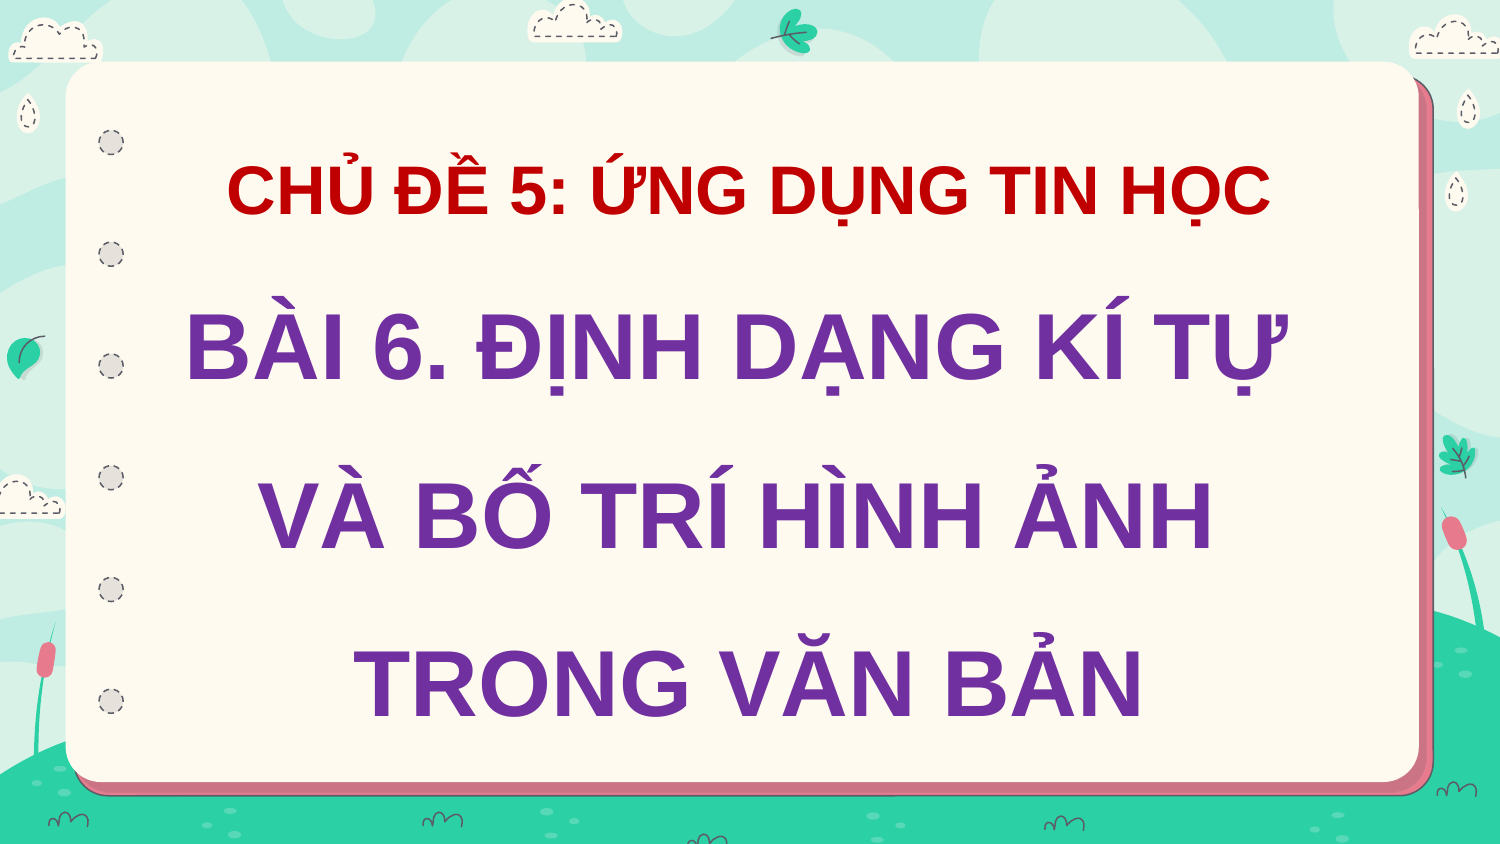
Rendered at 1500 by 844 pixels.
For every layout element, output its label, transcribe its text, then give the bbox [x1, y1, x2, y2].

text_box BÀI 6. ĐỊNH DẠNG KÍ TỰ VÀ BỐ TRÍ HÌNH ẢNH TRONG VĂN BẢN [0, 221, 1500, 743]
text_box CHỦ ĐỀ 5: ỨNG DỤNG TIN HỌC [0, 97, 1500, 221]
